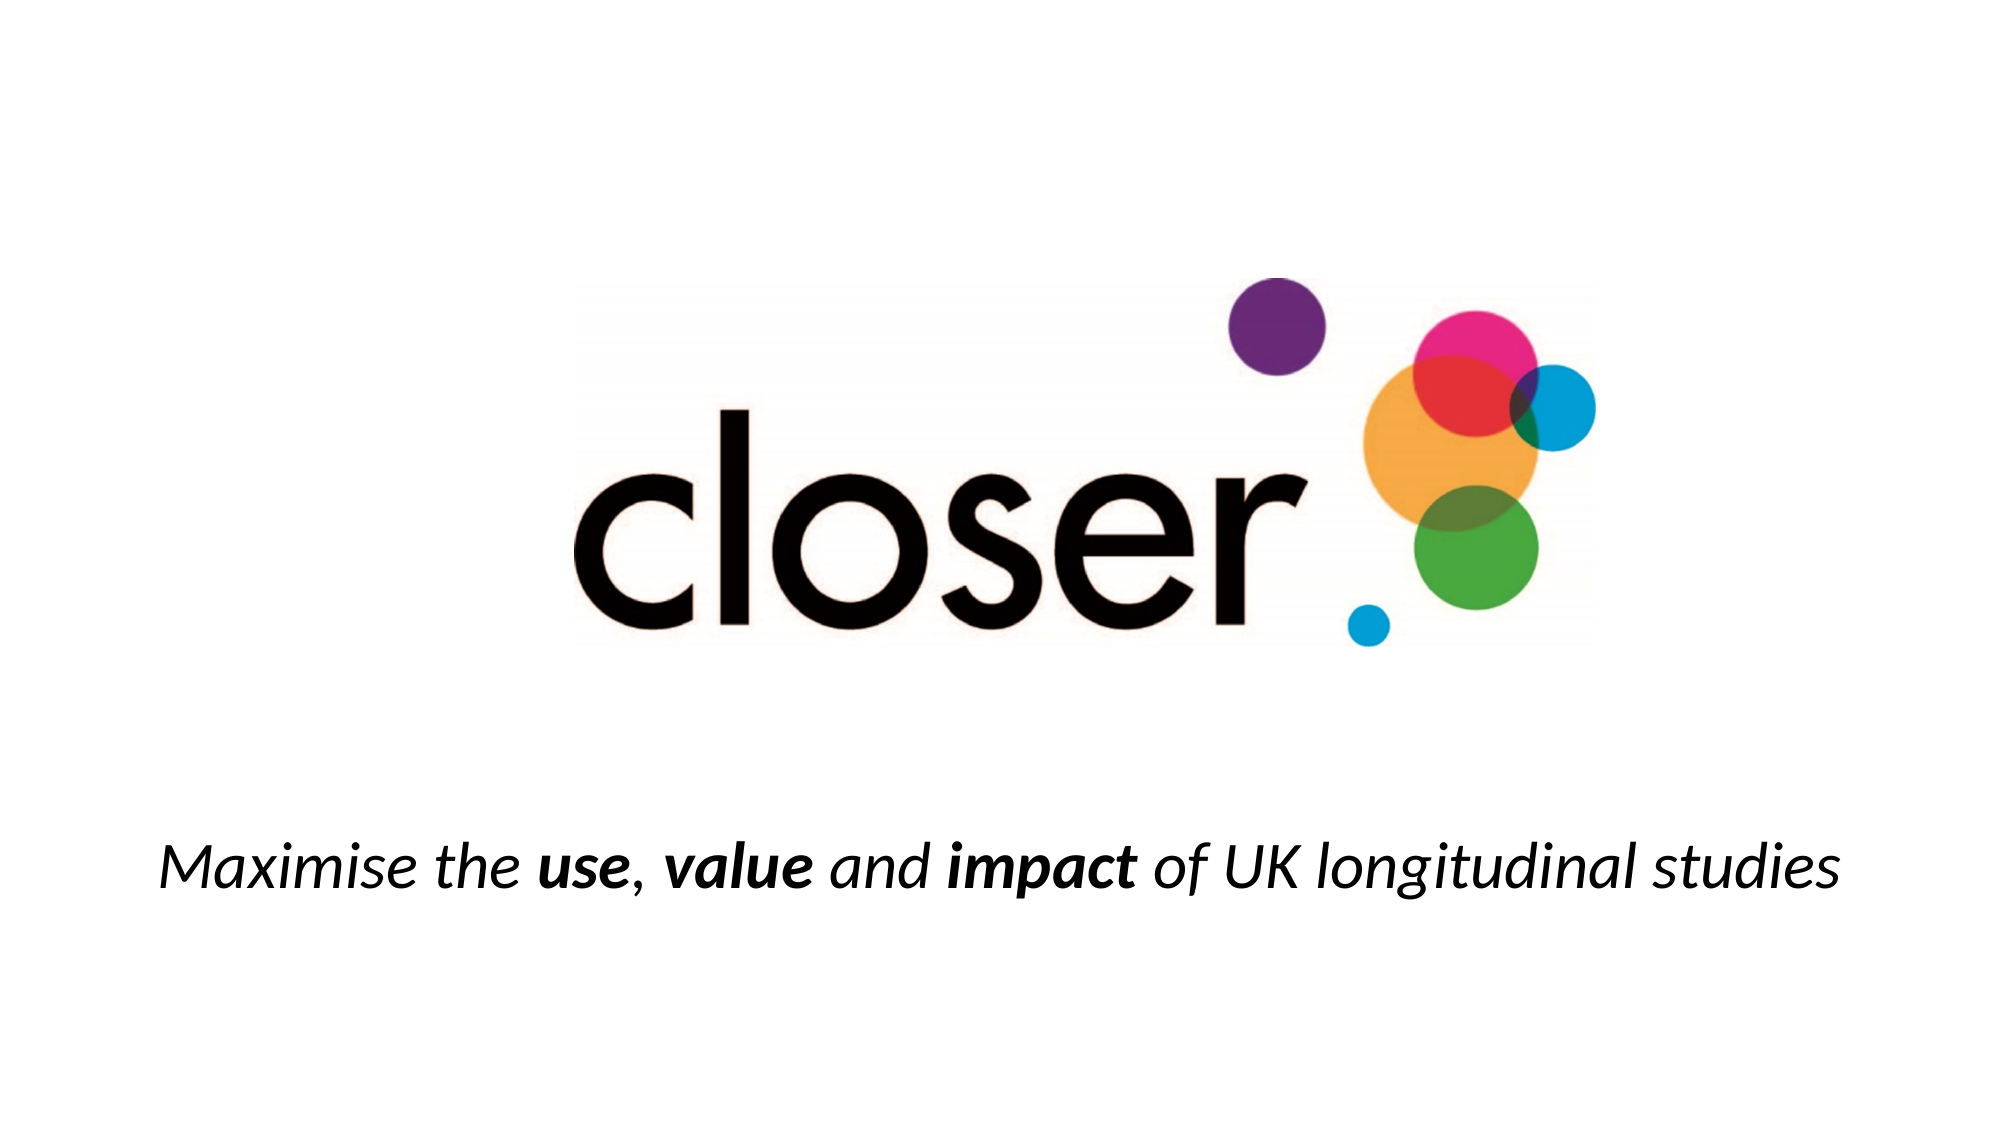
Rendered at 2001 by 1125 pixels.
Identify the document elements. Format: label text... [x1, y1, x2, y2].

text_box Maximise the use, value and impact of UK longitudinal studies [142, 814, 1858, 910]
picture [574, 278, 1596, 647]
